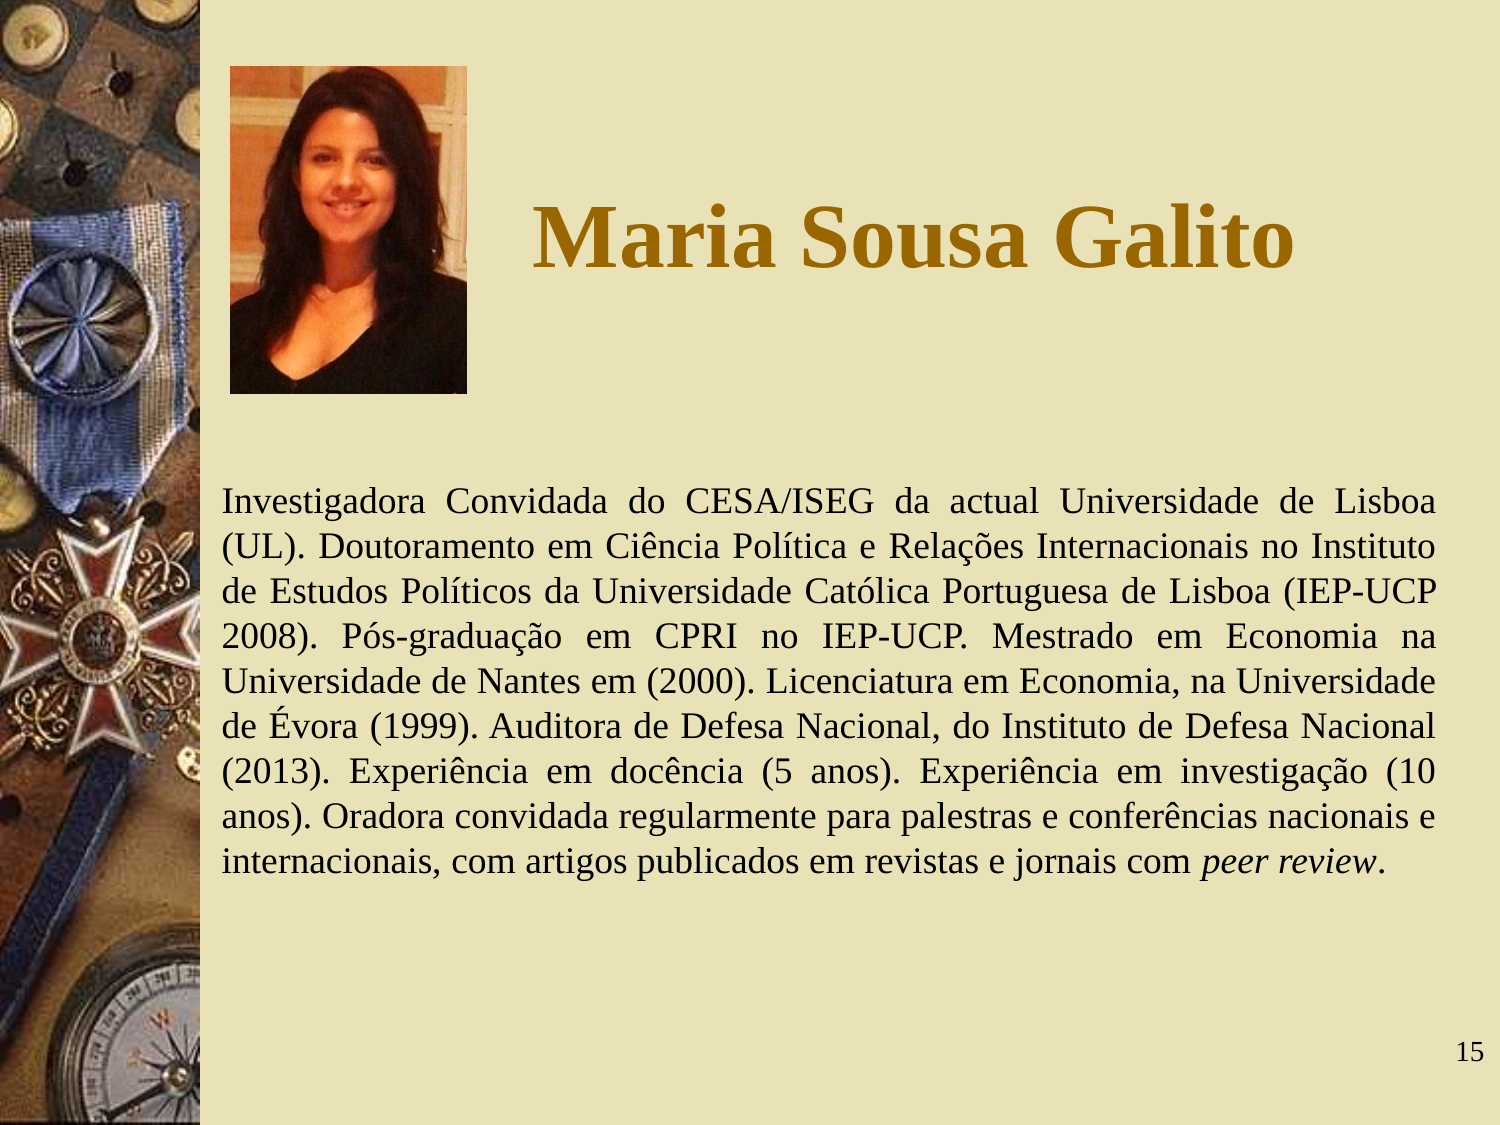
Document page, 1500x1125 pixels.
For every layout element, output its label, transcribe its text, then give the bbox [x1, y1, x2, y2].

title Maria Sousa Galito [478, 136, 1353, 325]
slide_number 15 [1186, 1024, 1500, 1101]
text_box Investigadora Convidada do CESA/ISEG da actual Universidade de Lisboa (UL). Doutoramento em Ciência Política e Relações Internacionais no Instituto de Estudos Políticos da Universidade Católica Portuguesa de Lisboa (IEP-UCP 2008). Pós-graduação em CPRI no IEP-UCP. Mestrado em Economia na Universidade de Nantes em (2000). Licenciatura em Economia, na Universidade de Évora (1999). Auditora de Defesa Nacional, do Instituto de Defesa Nacional (2013). Experiência em docência (5 anos). Experiência em investigação (10 anos). Oradora convidada regularmente para palestras e conferências nacionais e internacionais, com artigos publicados em revistas e jornais com peer review. [206, 468, 1453, 979]
picture [0, 0, 200, 1125]
picture [229, 66, 467, 394]
